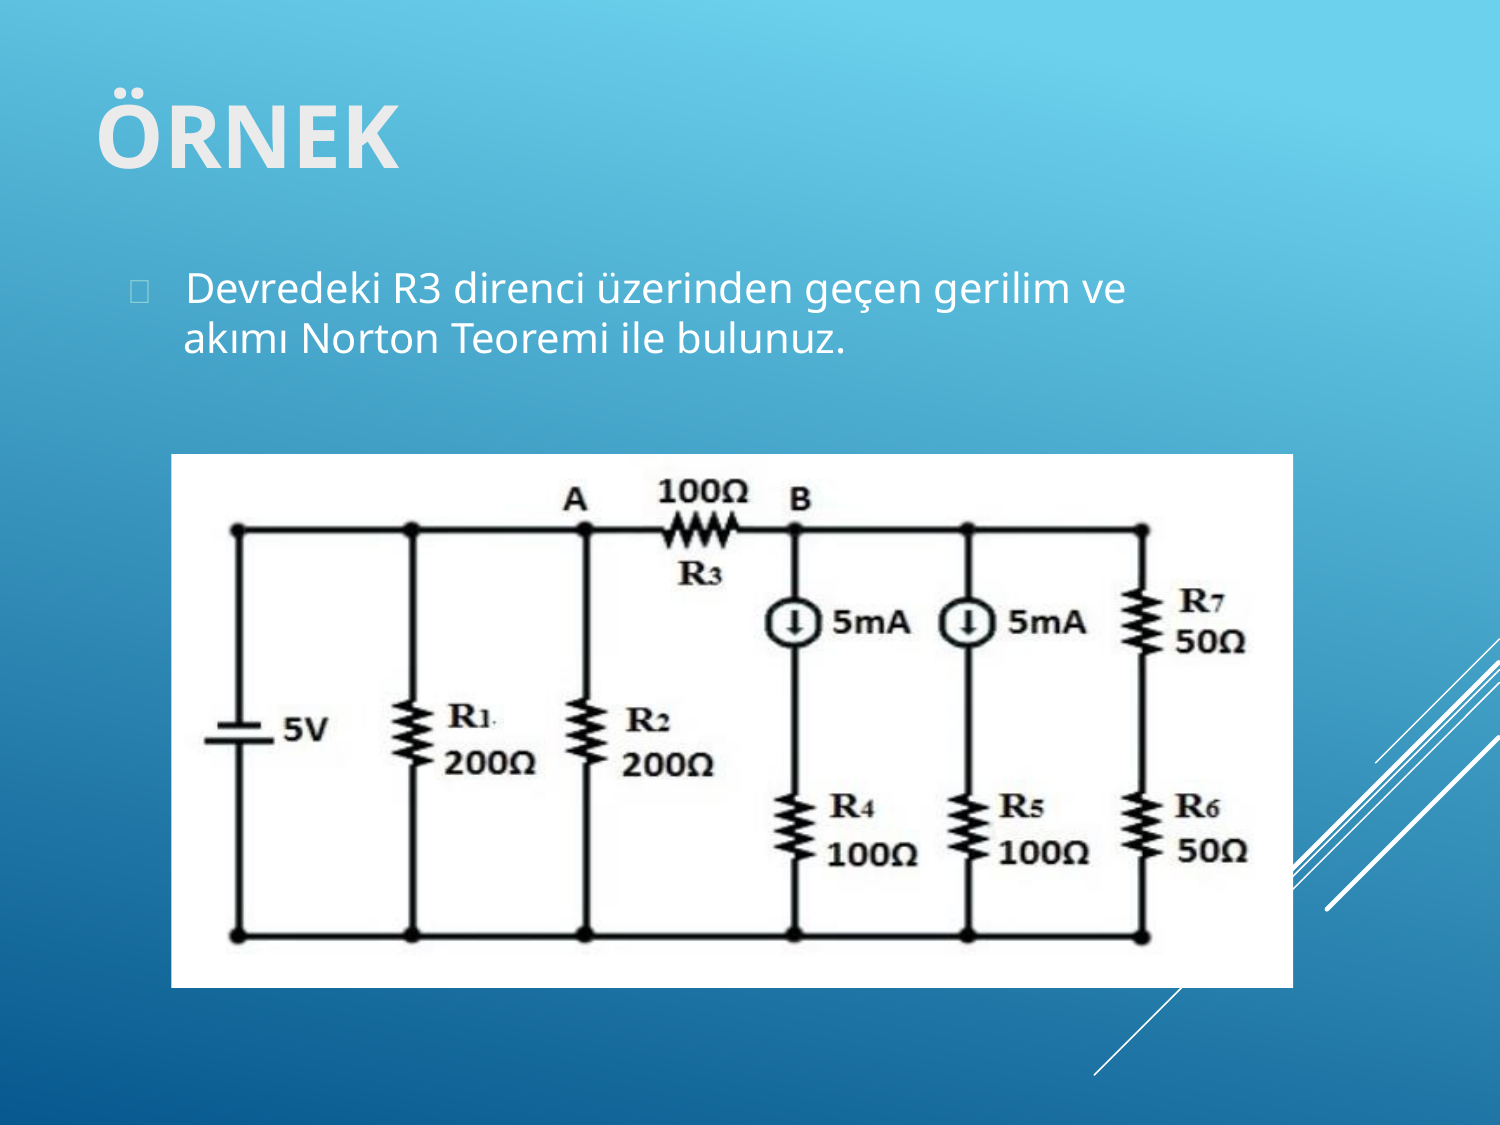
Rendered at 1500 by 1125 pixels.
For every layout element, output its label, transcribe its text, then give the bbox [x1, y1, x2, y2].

text_box [171, 454, 1294, 988]
title ÖRNEK [92, 37, 500, 228]
text_box  Devredeki R3 direnci üzerinden geçen gerilim ve akımı Norton Teoremi ile bulunuz. [125, 259, 1161, 363]
